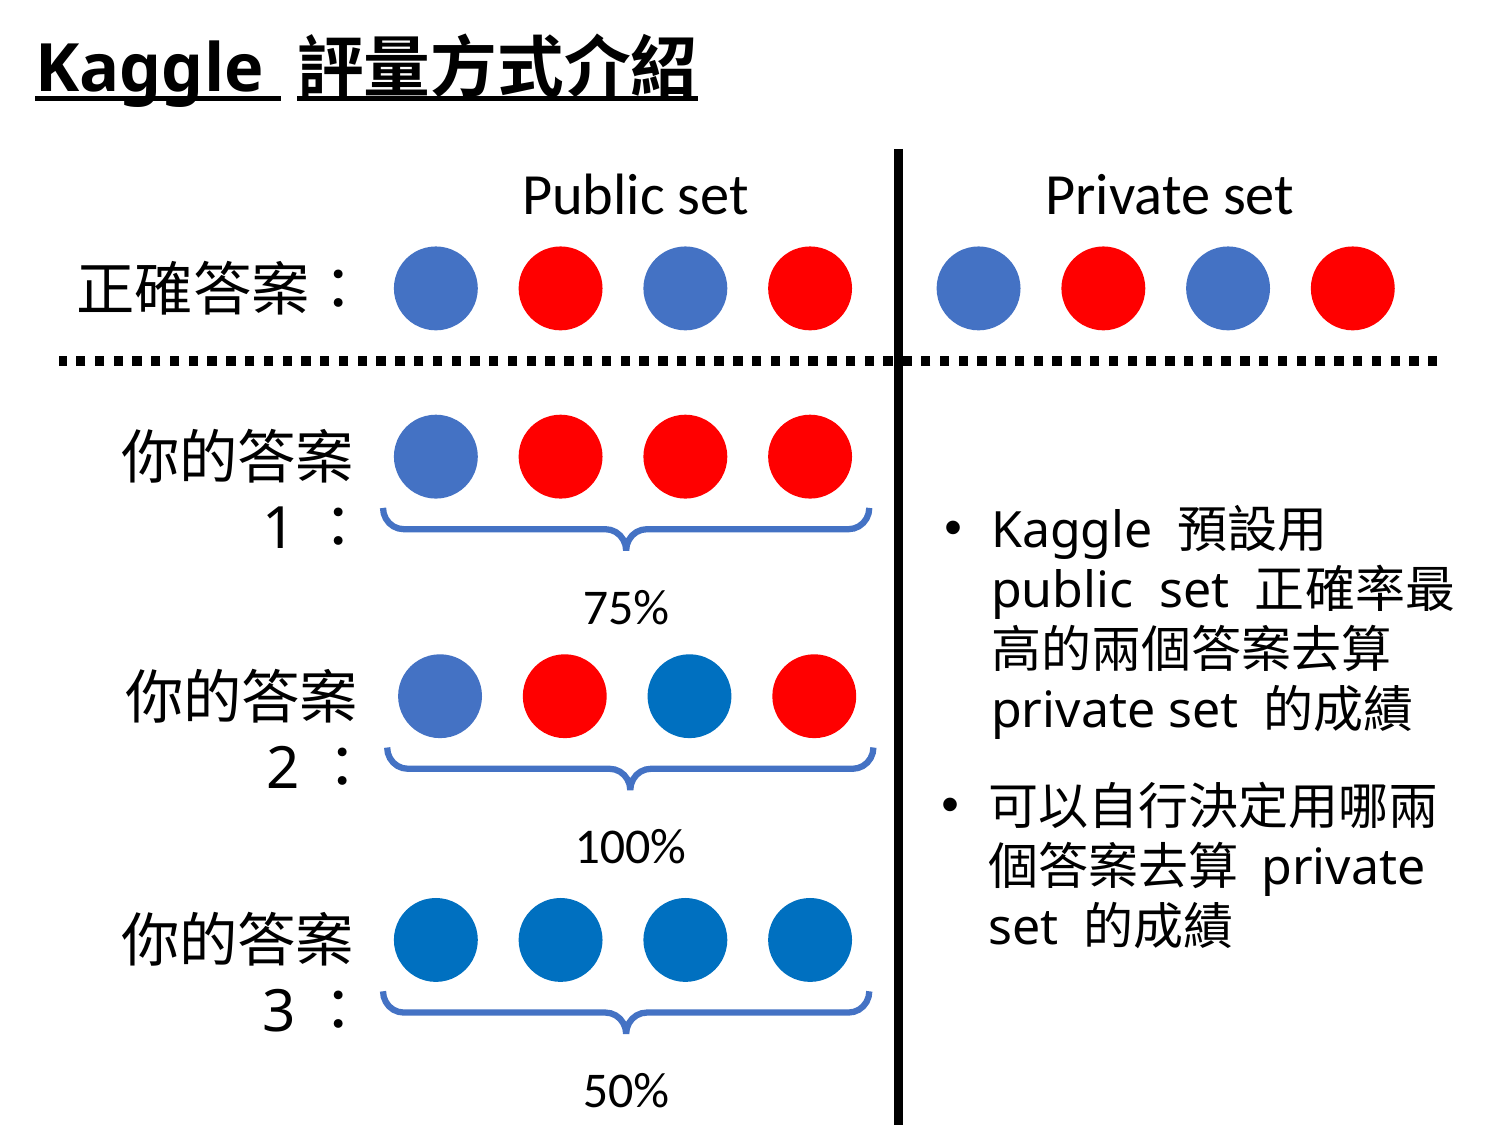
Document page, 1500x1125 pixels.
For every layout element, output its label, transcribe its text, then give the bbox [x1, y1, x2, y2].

text_box [767, 413, 854, 500]
text_box [642, 896, 729, 983]
text_box Kaggle 預設用 public set 正確率最高的兩個答案去算 private set 的成績 [929, 490, 1476, 745]
text_box [521, 653, 608, 740]
text_box [517, 896, 604, 983]
text_box Private set [1030, 148, 1310, 234]
text_box [1185, 245, 1272, 332]
text_box [646, 653, 733, 740]
text_box [771, 653, 858, 740]
text_box [642, 413, 729, 500]
text_box [397, 653, 484, 740]
text_box 50% [511, 1050, 742, 1125]
text_box [1060, 245, 1147, 332]
text_box 可以自行決定用哪兩個答案去算 private set 的成績 [926, 767, 1473, 963]
text_box [382, 507, 870, 551]
text_box Kaggle 評量方式介紹 [20, 16, 761, 112]
text_box Public set [507, 148, 764, 234]
text_box [642, 245, 729, 332]
text_box 正確答案： [25, 244, 383, 330]
text_box 你的答案2： [29, 652, 387, 807]
text_box [392, 413, 479, 500]
text_box [392, 896, 479, 983]
text_box 75% [511, 566, 742, 642]
text_box 你的答案1： [25, 412, 383, 568]
text_box [1309, 245, 1396, 332]
text_box [767, 245, 854, 332]
text_box [767, 896, 854, 983]
text_box [935, 245, 1022, 332]
text_box 100% [515, 806, 746, 882]
text_box [517, 413, 604, 500]
text_box [517, 245, 604, 332]
text_box [386, 747, 874, 791]
text_box [382, 991, 870, 1034]
text_box 你的答案3： [25, 896, 383, 1051]
text_box [392, 245, 479, 332]
